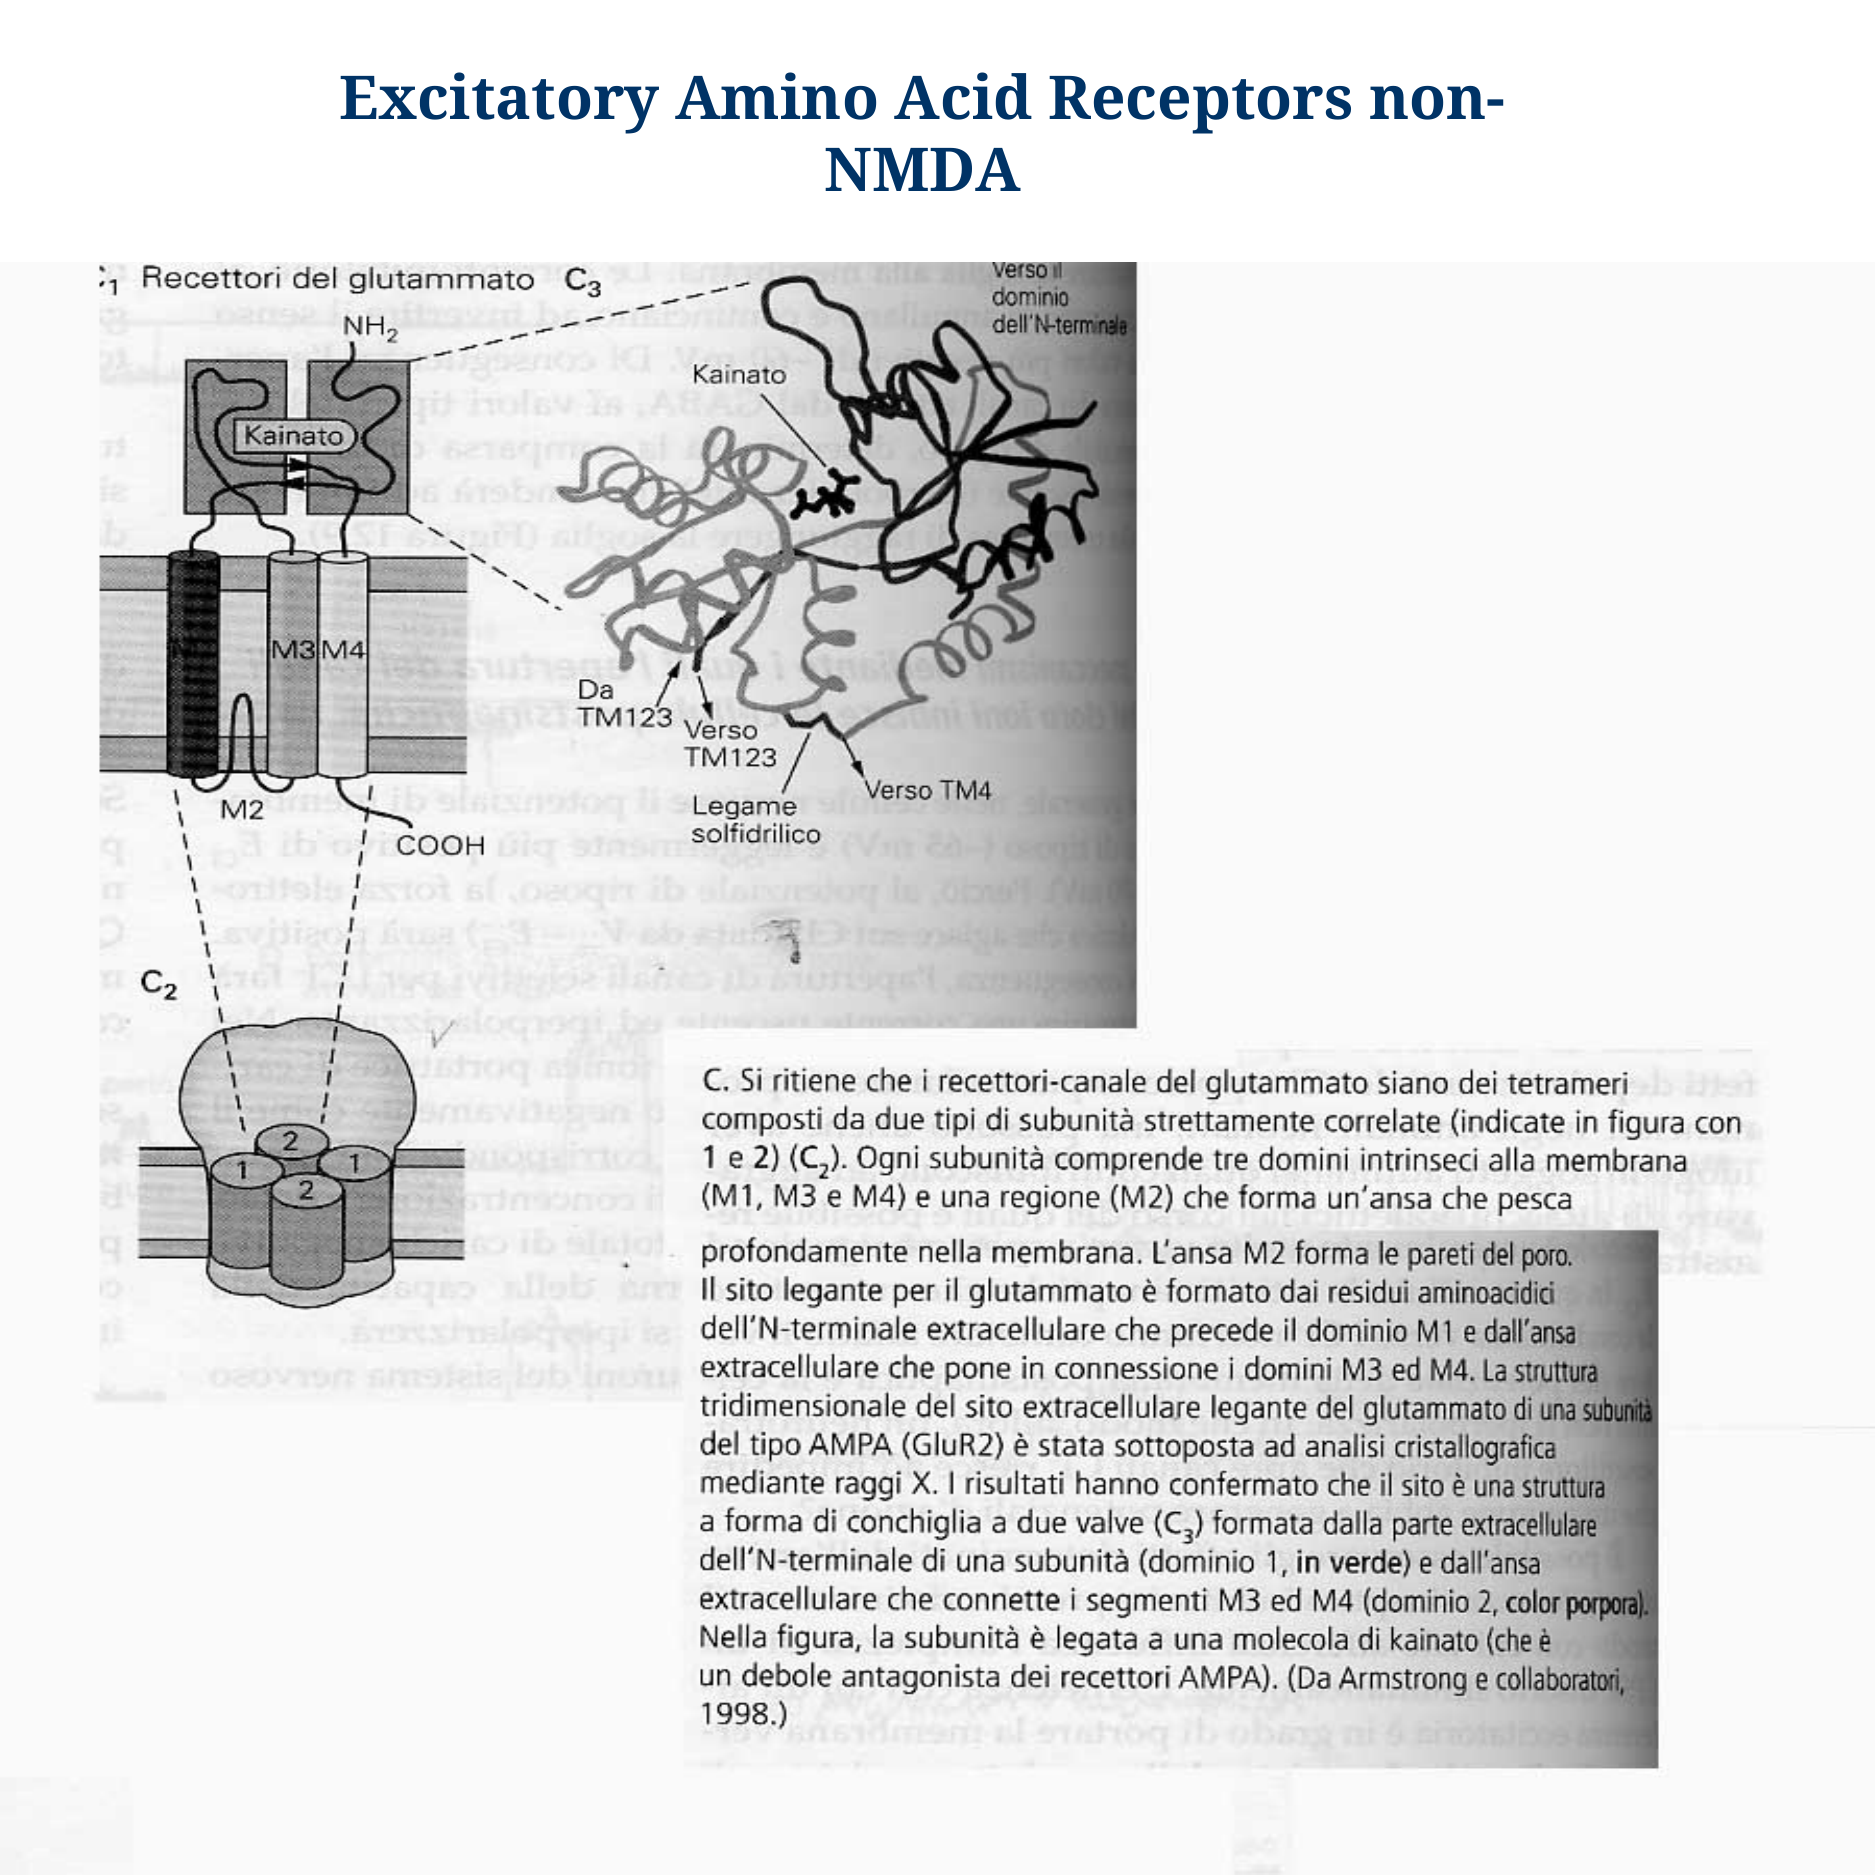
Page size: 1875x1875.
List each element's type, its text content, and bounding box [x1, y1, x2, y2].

picture [0, 262, 1875, 1875]
text_box Excitatory Amino Acid Receptors non-NMDA [349, 0, 1496, 262]
